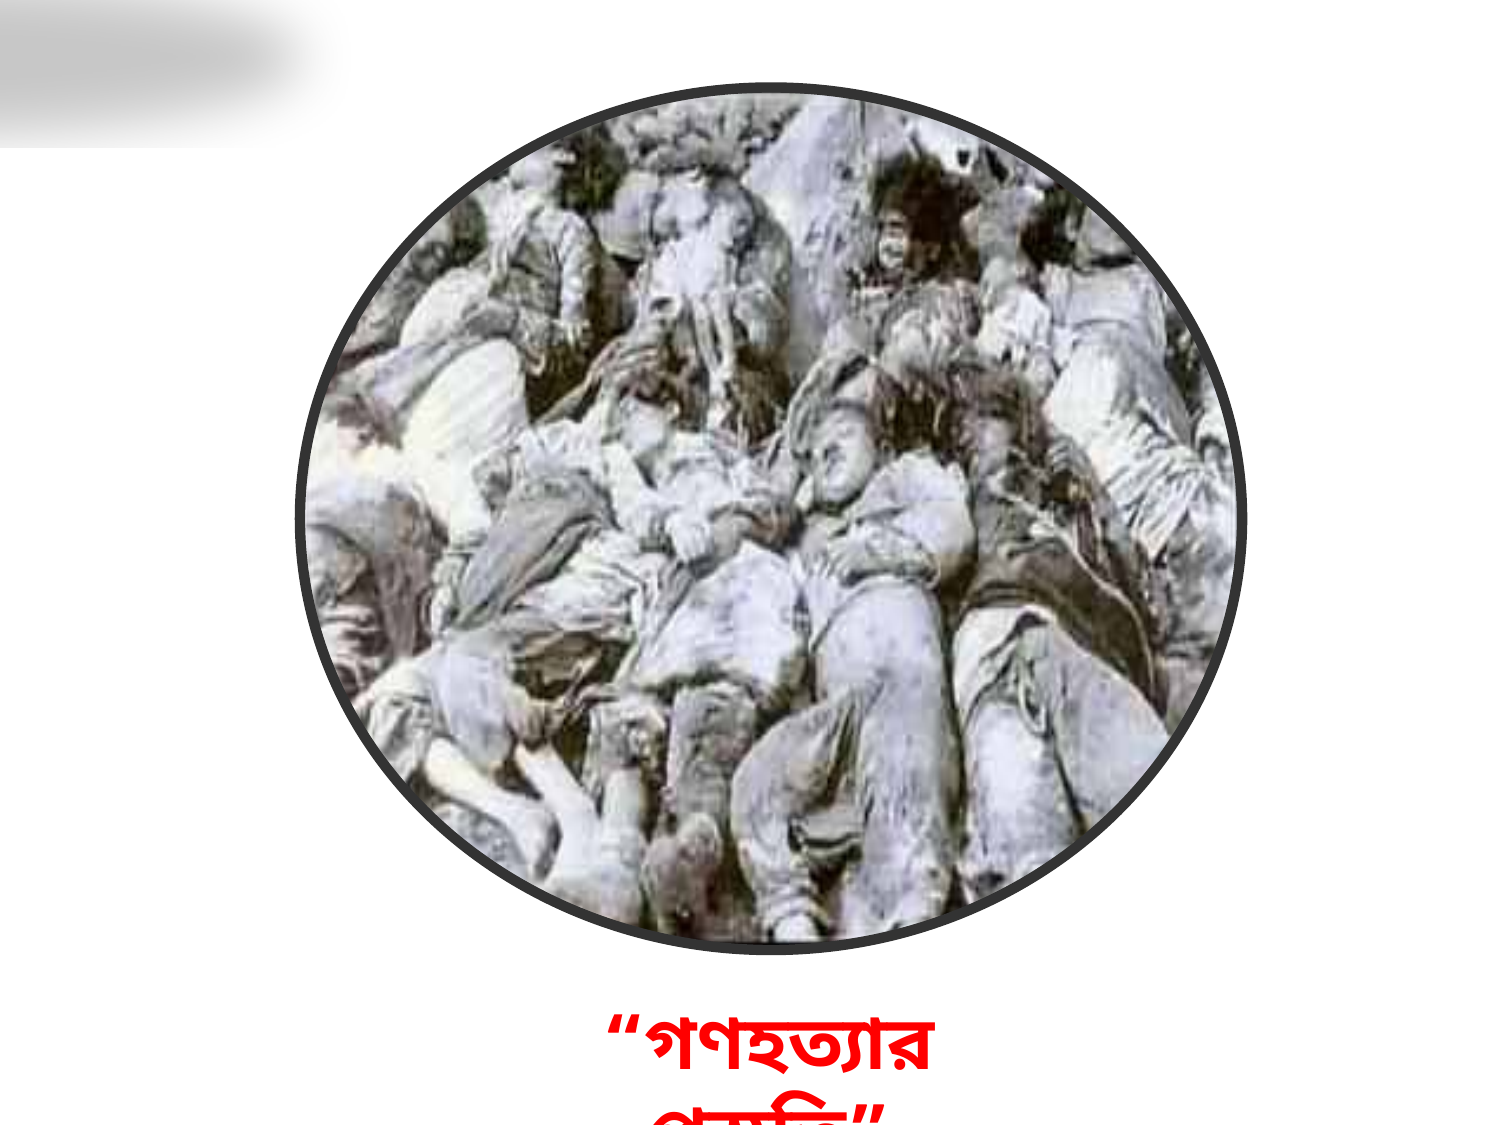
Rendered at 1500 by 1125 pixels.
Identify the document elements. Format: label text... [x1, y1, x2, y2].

text_box “গণহত্যার প্রস্তুতি” [487, 987, 1050, 1125]
picture [299, 87, 1243, 951]
